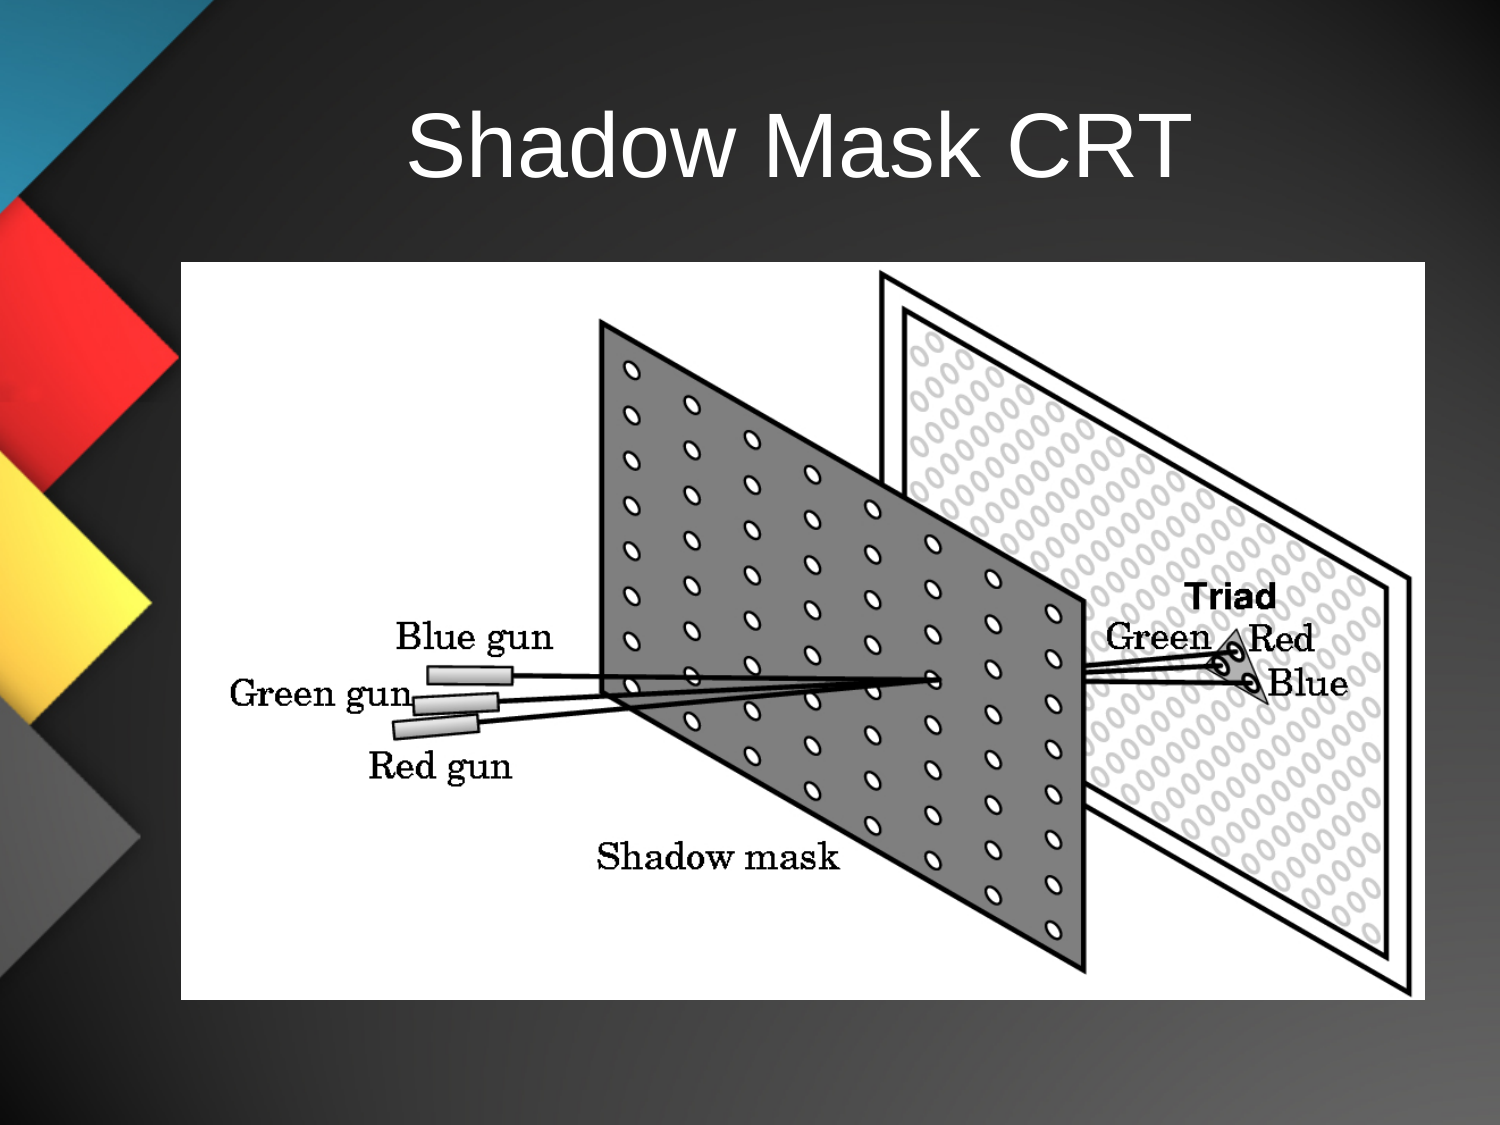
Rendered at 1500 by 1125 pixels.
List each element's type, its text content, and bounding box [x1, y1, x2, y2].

picture [0, 0, 1500, 1125]
title Shadow Mask CRT [174, 44, 1426, 238]
